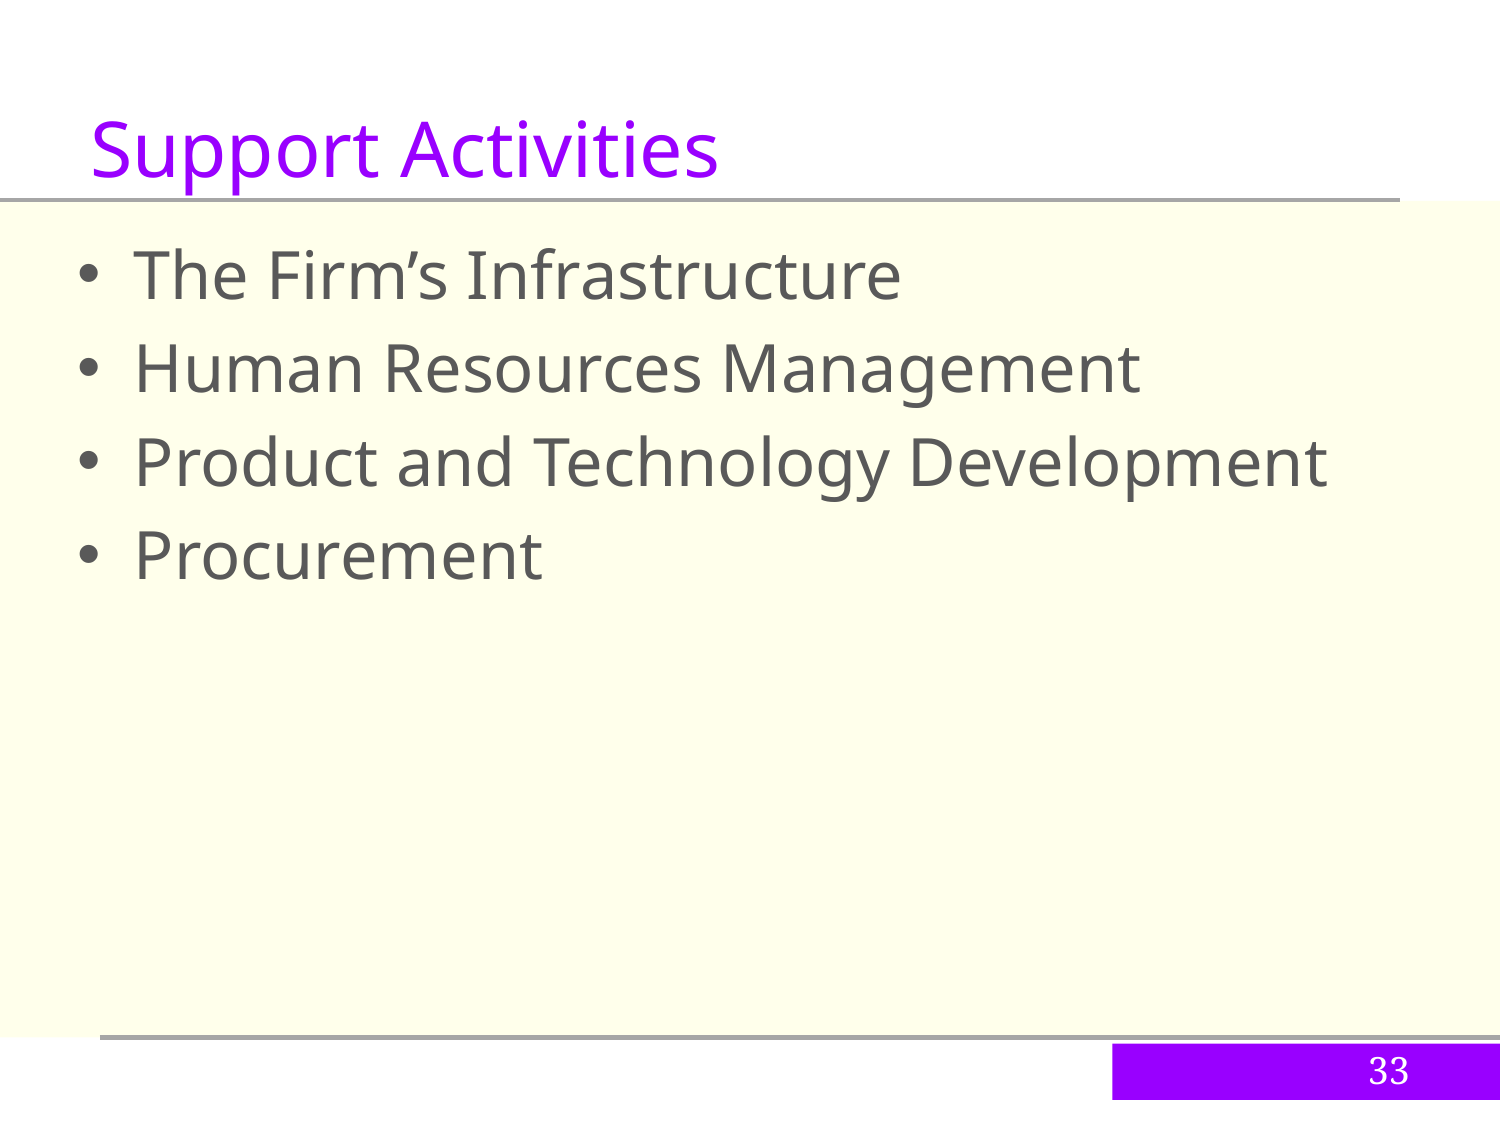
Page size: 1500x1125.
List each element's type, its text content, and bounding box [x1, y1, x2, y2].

subtitle Support Activities [75, 12, 1413, 200]
list The Firm’s Infrastructure Human Resources Management Product and Technology Development Procurement [62, 224, 1413, 1025]
slide_number 33 [1074, 1042, 1425, 1103]
